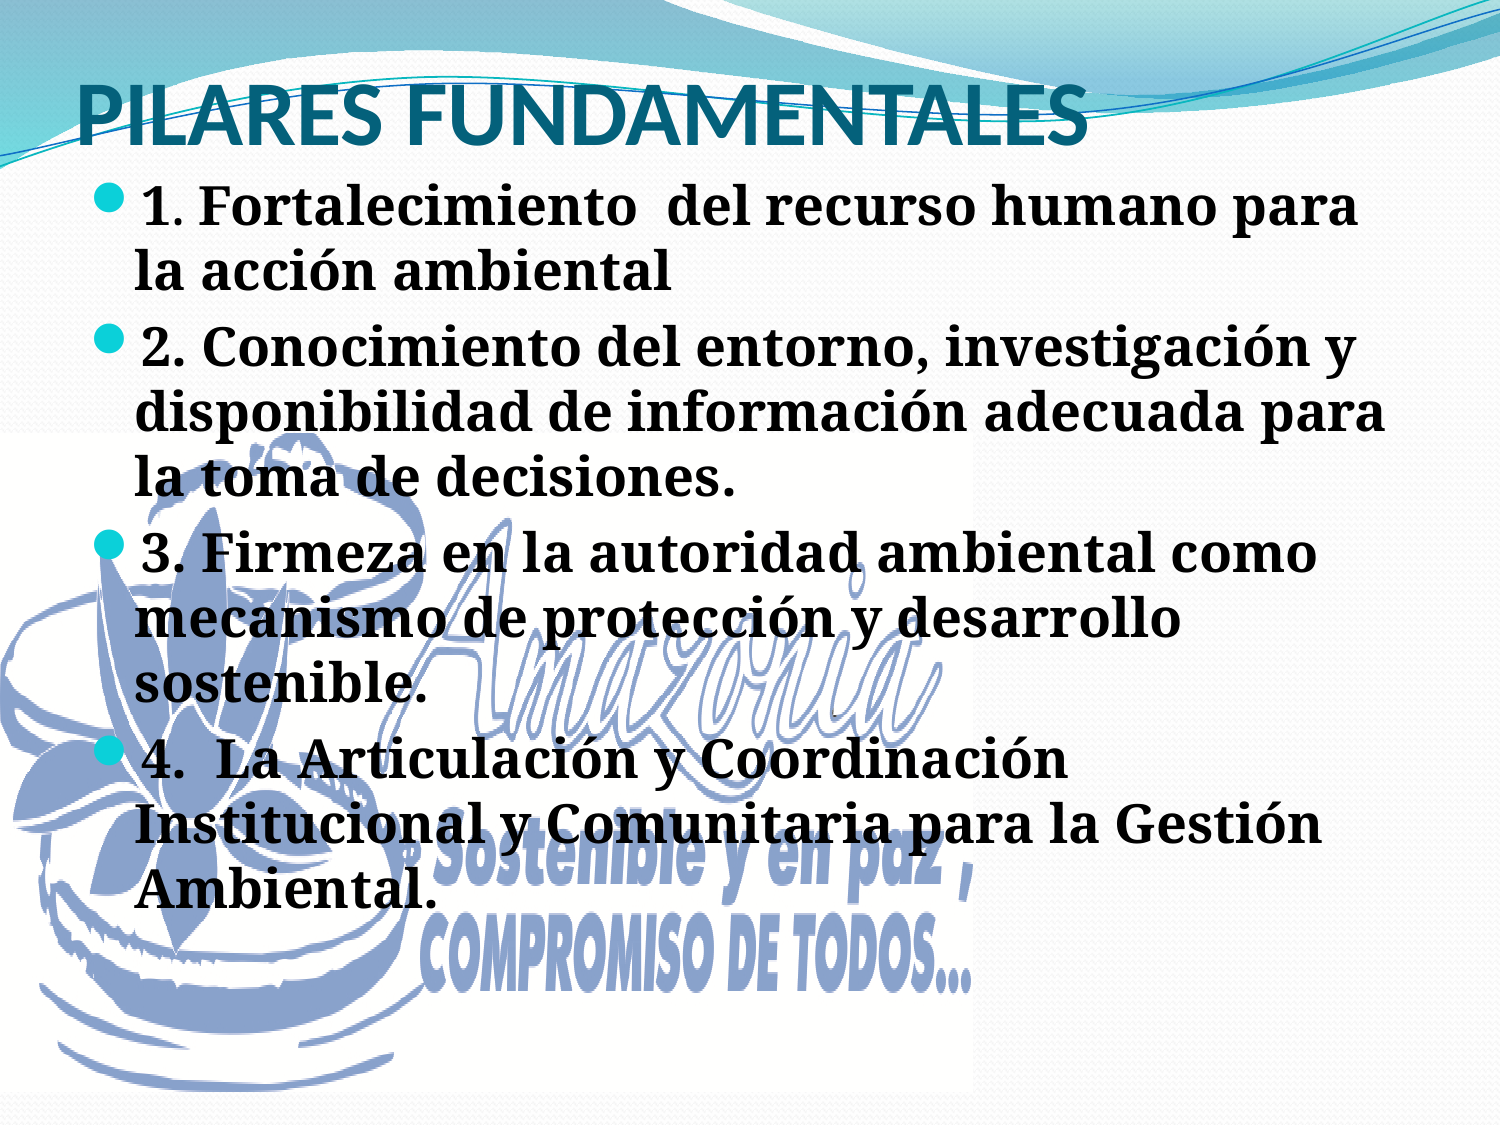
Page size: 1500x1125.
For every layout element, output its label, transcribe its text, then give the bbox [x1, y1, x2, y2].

list 1. Fortalecimiento del recurso humano para la acción ambiental 2. Conocimiento del entorno, investigación y disponibilidad de información adecuada para la toma de decisiones. 3. Firmeza en la autoridad ambiental como mecanismo de protección y desarrollo sostenible. 4. La Articulación y Coordinación Institucional y Comunitaria para la Gestión Ambiental. [75, 164, 1425, 1005]
title PILARES FUNDAMENTALES [75, 45, 1425, 164]
picture [0, 433, 973, 1092]
